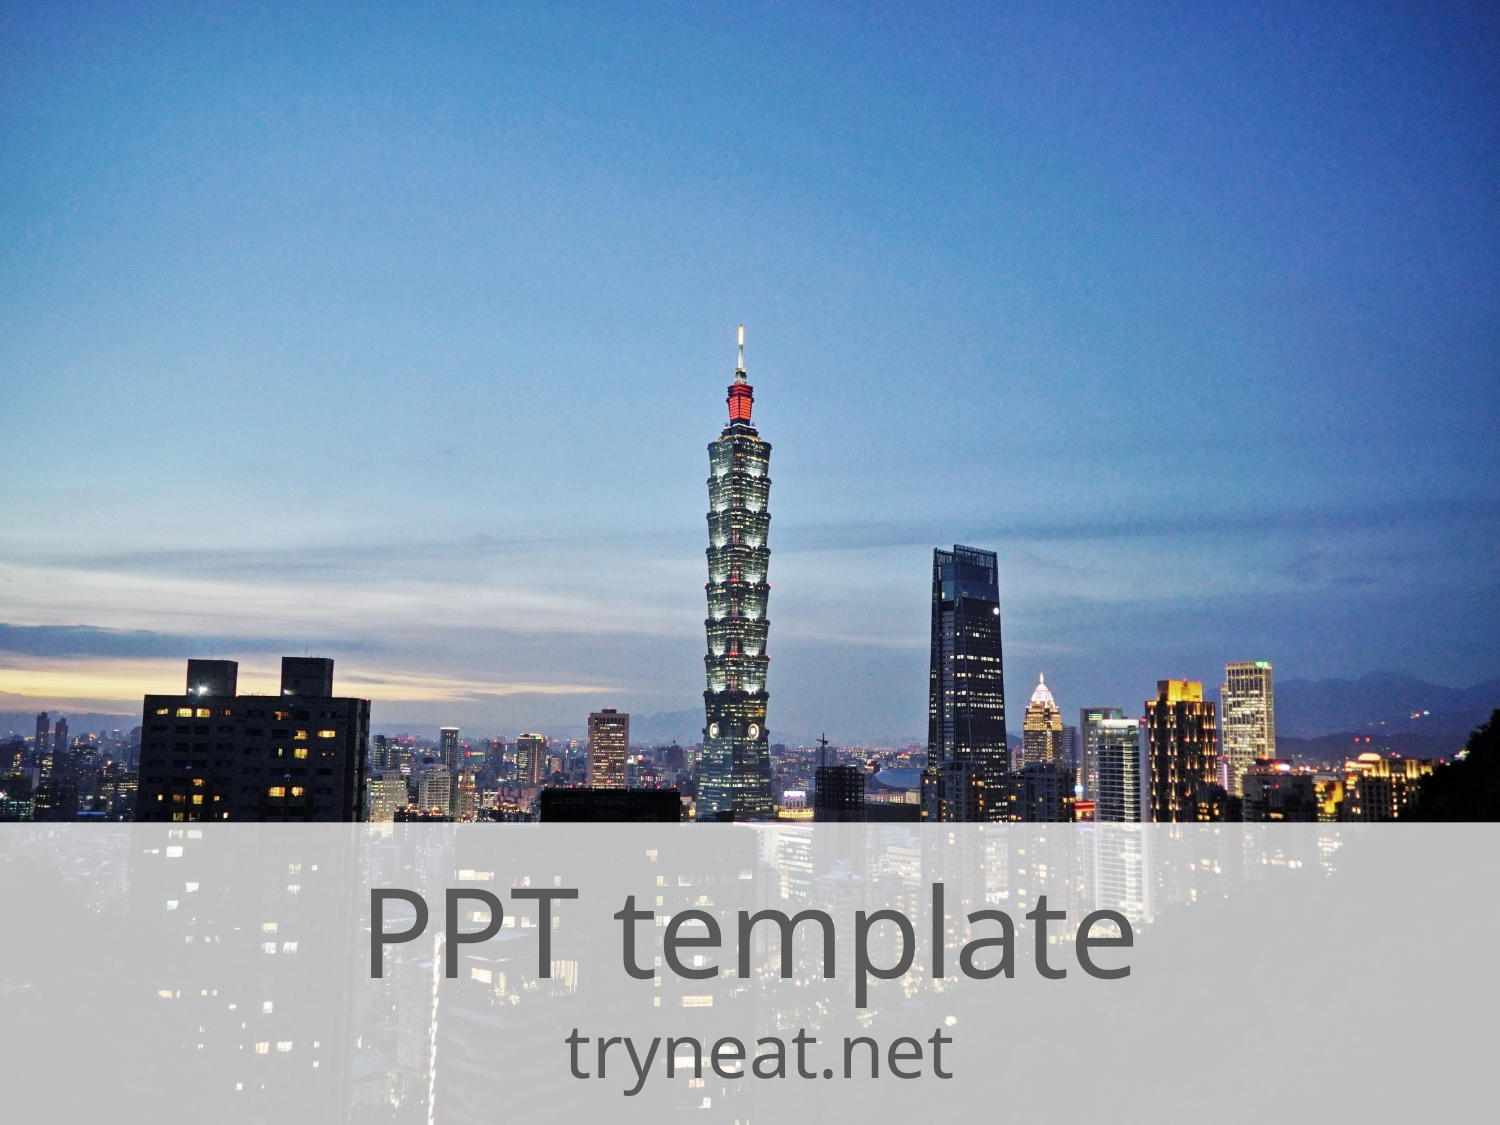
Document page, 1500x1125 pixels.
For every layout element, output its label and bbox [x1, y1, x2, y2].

text_box [0, 0, 1500, 1125]
